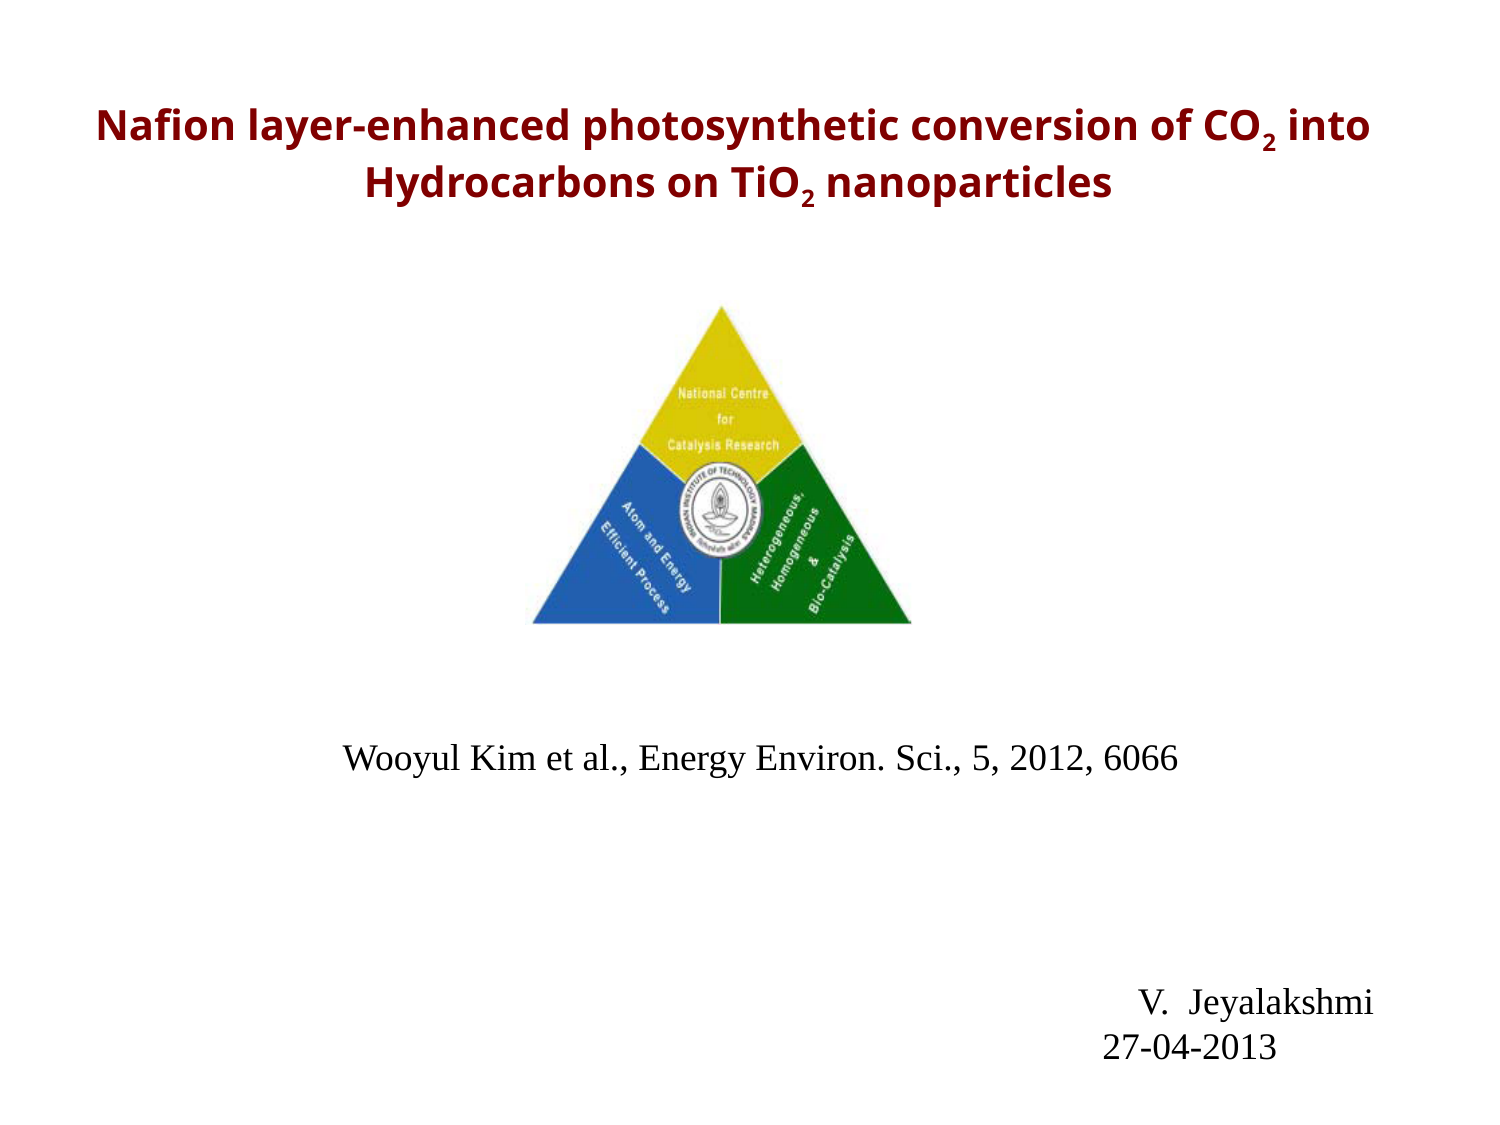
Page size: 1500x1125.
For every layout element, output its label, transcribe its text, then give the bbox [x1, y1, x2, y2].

picture [524, 299, 913, 626]
text_box V. Jeyalakshmi 27-04-2013 [1074, 970, 1438, 1075]
text_box Wooyul Kim et al., Energy Environ. Sci., 5, 2012, 6066 [327, 725, 1195, 786]
text_box Nafion layer-enhanced photosynthetic conversion of CO2 into Hydrocarbons on TiO2 nanoparticles [80, 91, 1397, 221]
